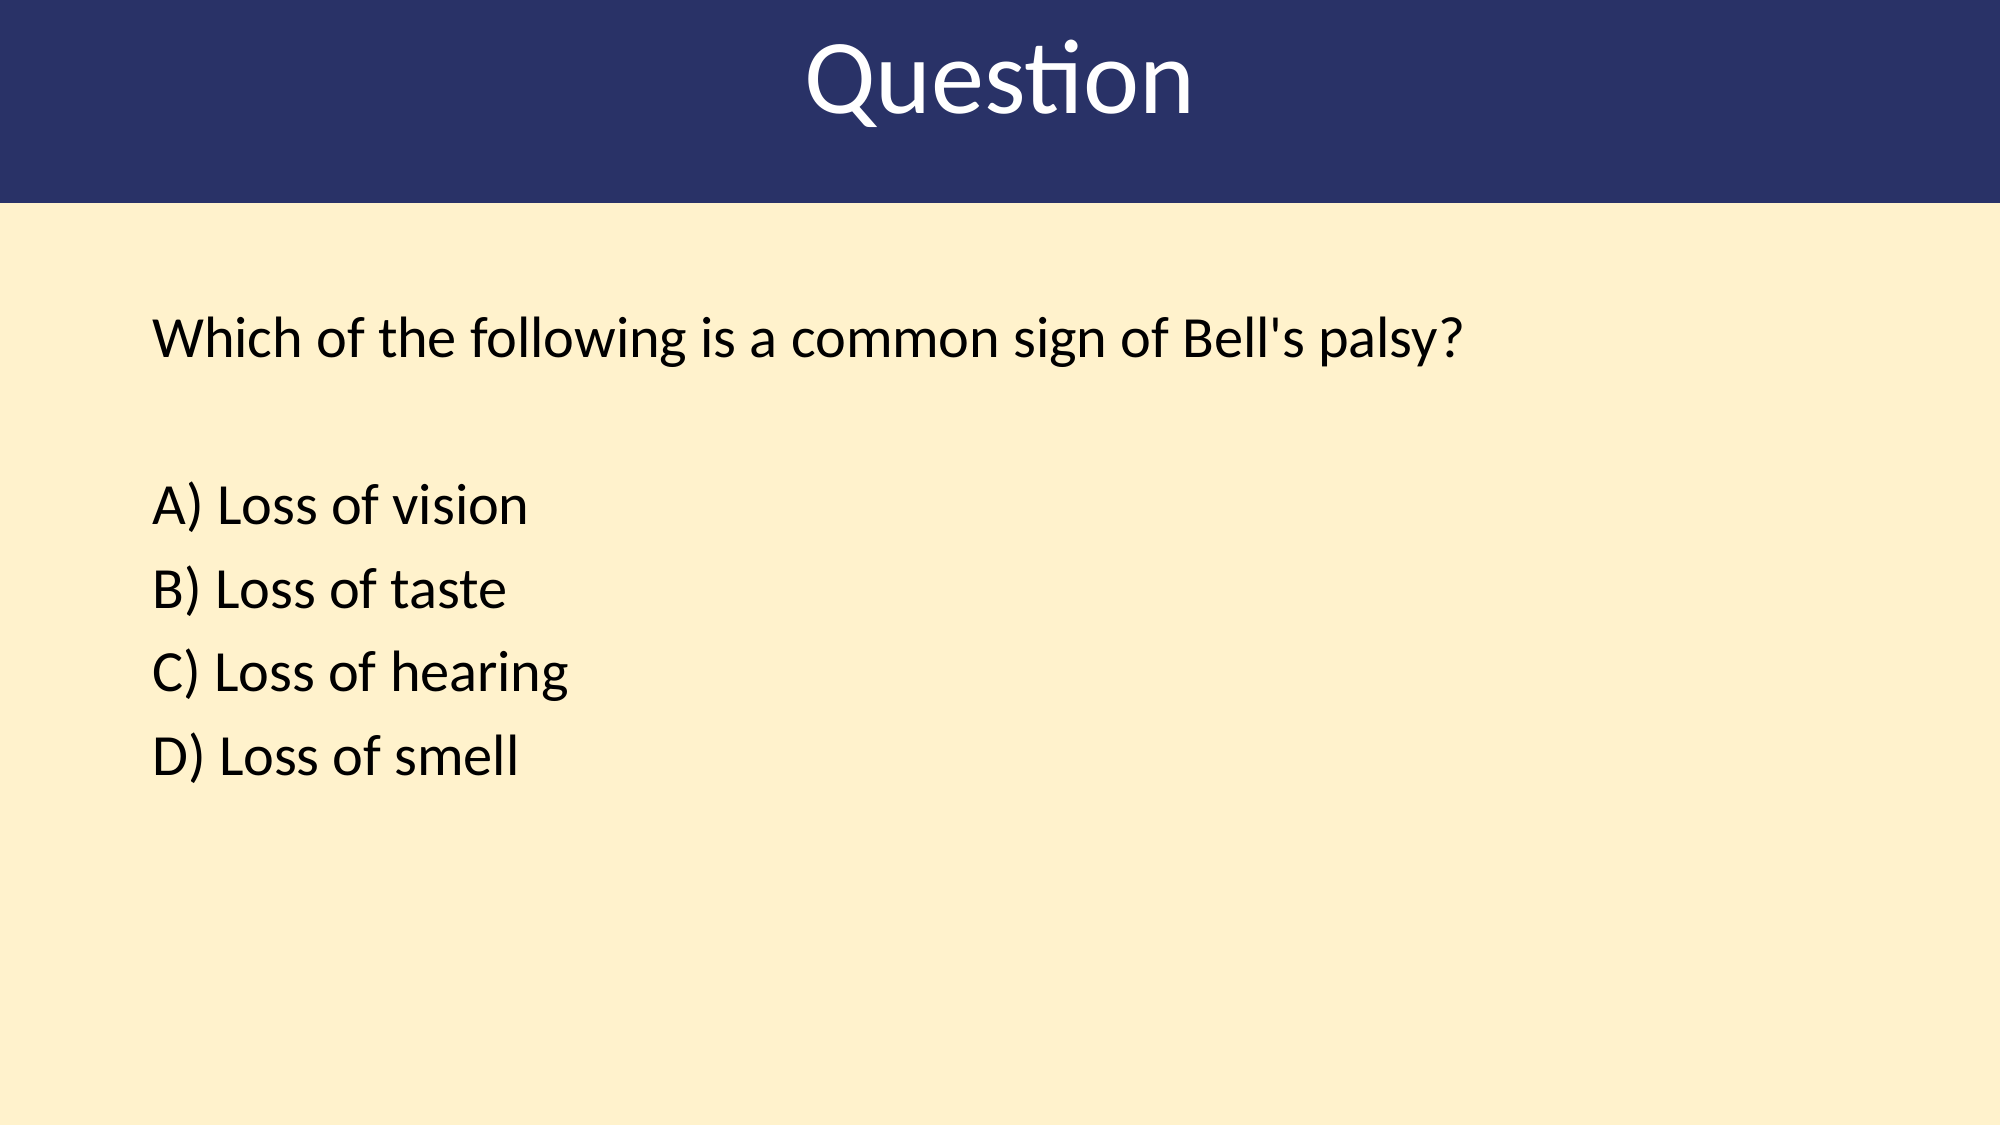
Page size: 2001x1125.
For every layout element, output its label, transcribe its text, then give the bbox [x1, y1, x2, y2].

list Which of the following is a common sign of Bell's palsy? A) Loss of vision B) Loss of taste C) Loss of hearing D) Loss of smell [137, 299, 1863, 1029]
text_box Question [0, 0, 2000, 203]
